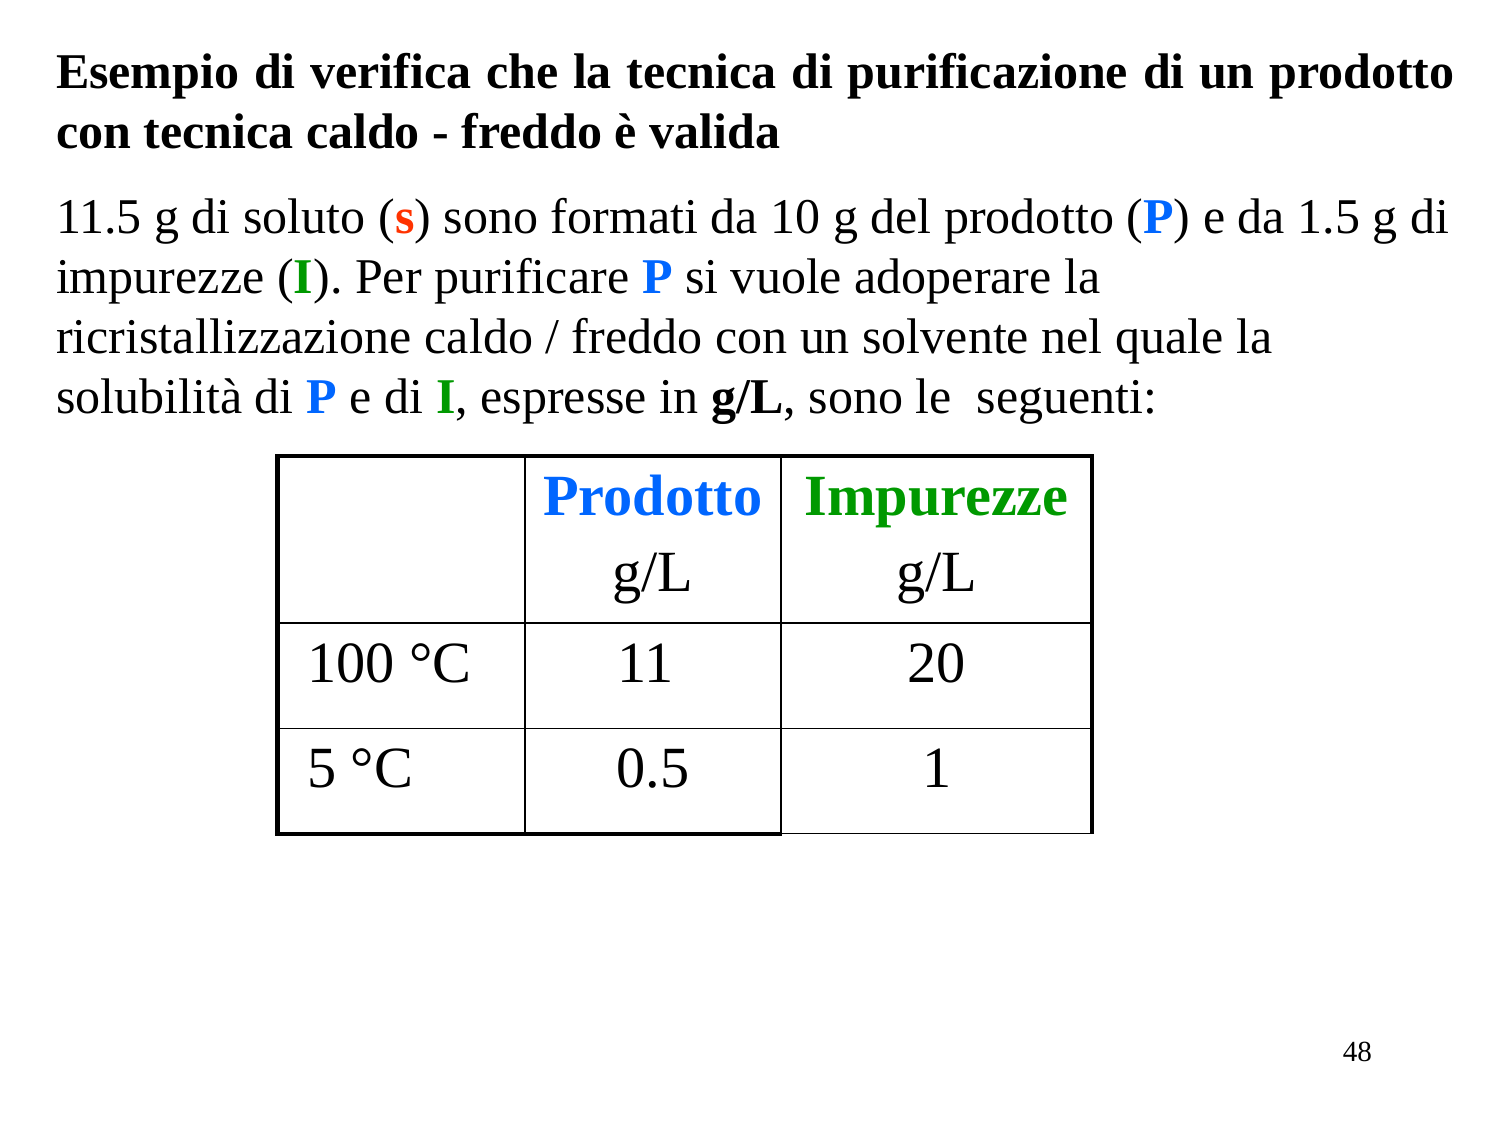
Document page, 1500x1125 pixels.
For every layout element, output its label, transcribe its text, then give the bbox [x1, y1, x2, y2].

table_cell 0.5 [526, 729, 780, 832]
table_cell 100 °C [280, 624, 524, 728]
table_cell 11 [526, 624, 780, 728]
table_header Impurezze g/L [782, 458, 1090, 622]
slide_number 48 [1074, 1024, 1388, 1101]
table_header Prodotto g/L [526, 458, 780, 622]
table_header [280, 458, 524, 622]
table_cell 1 [782, 729, 1090, 833]
table_cell 20 [782, 624, 1090, 728]
text_box Esempio di verifica che la tecnica di purificazione di un prodotto con tecnica caldo - freddo è valida 11.5 g di soluto (s) sono formati da 10 g del prodotto (P) e da 1.5 g di impurezze (I). Per purificare P si vuole adoperare la ricristallizzazione caldo / freddo con un solvente nel quale la solubilità di P e di I, espresse in g/L, sono le seguenti: [41, 30, 1471, 431]
table_cell 5 °C [280, 729, 524, 832]
